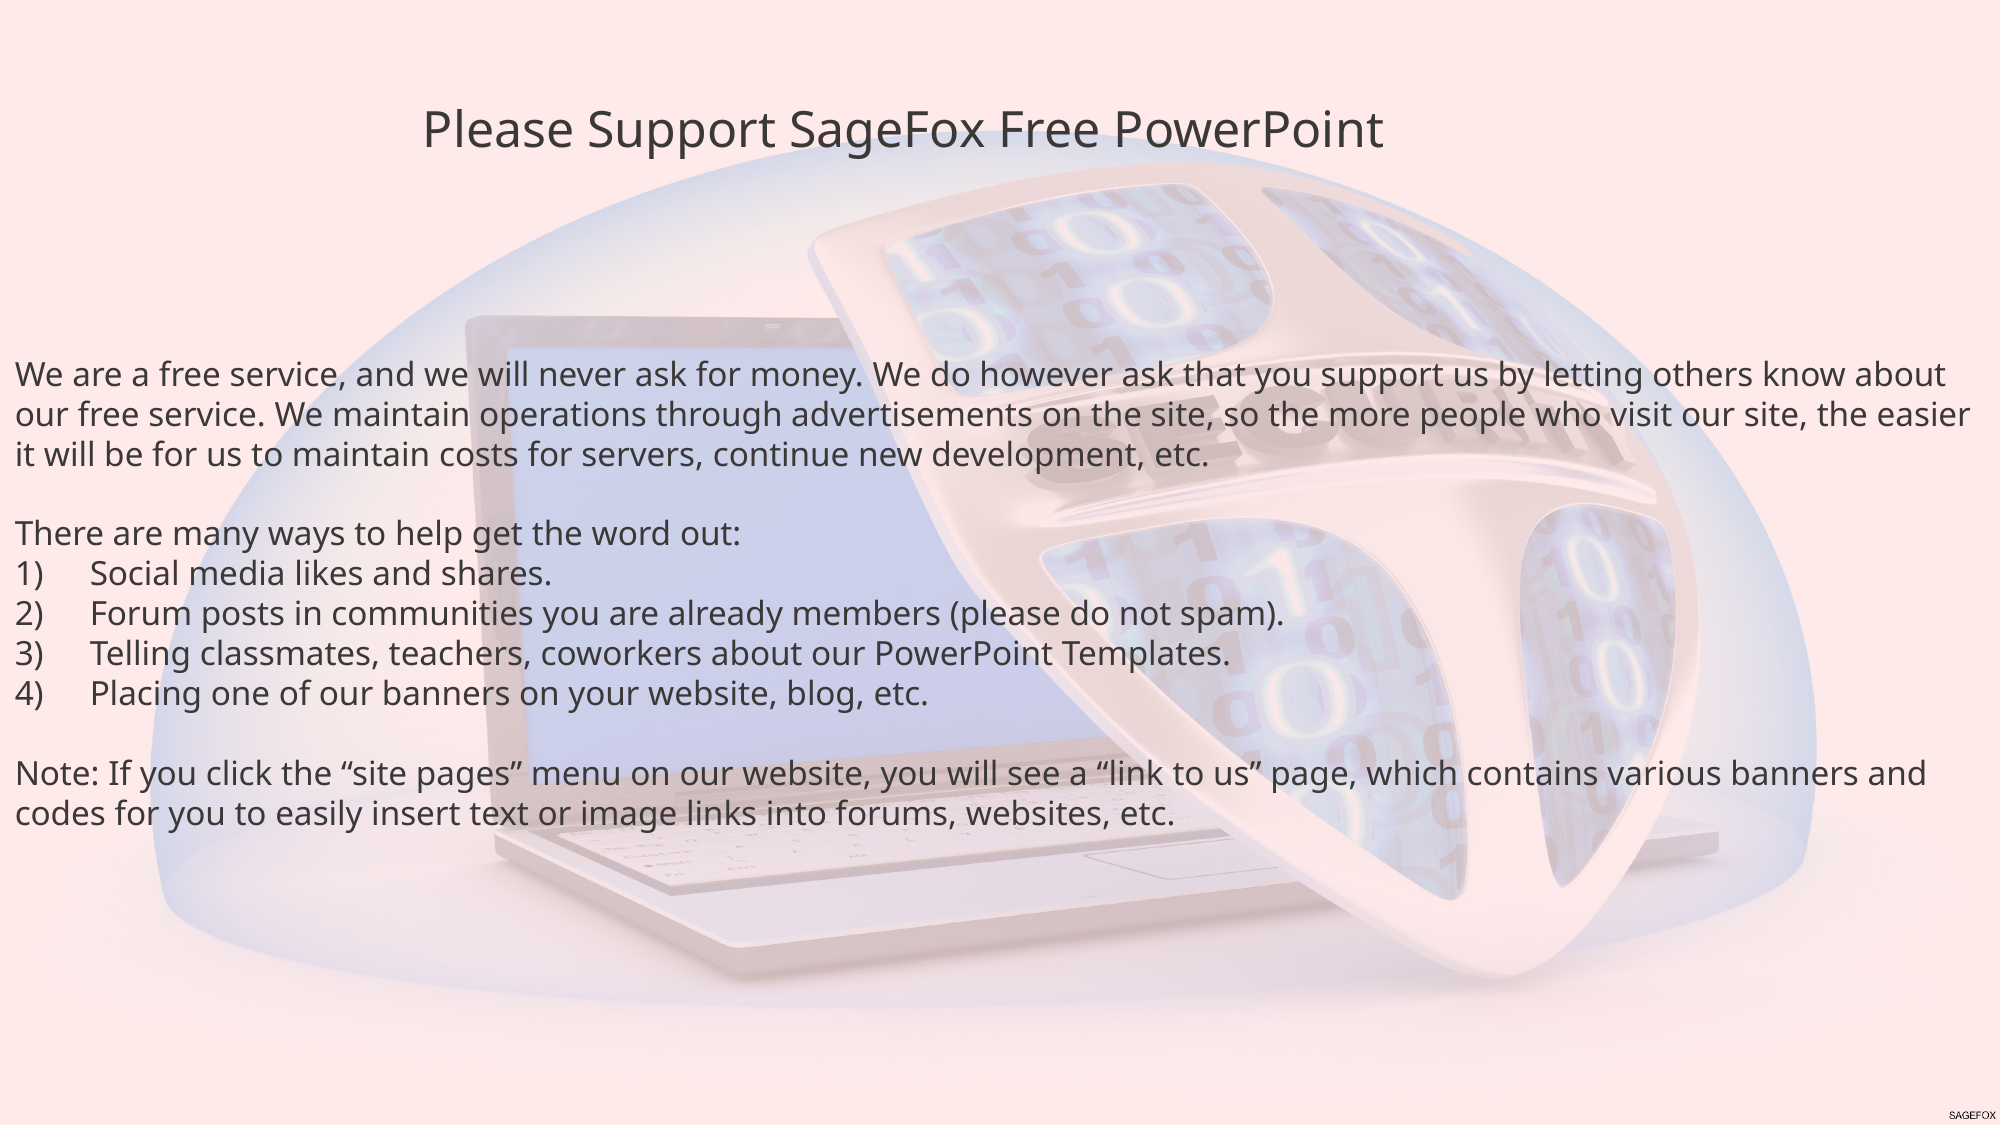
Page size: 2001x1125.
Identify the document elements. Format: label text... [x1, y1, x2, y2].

title Please Support SageFox Free PowerPoint [363, 72, 1444, 190]
text_box We are a free service, and we will never ask for money. We do however ask that you support us by letting others know about our free service. We maintain operations through advertisements on the site, so the more people who visit our site, the easier it will be for us to maintain costs for servers, continue new development, etc. There are many ways to help get the word out: Social media likes and shares. Forum posts in communities you are already members (please do not spam). Telling classmates, teachers, coworkers about our PowerPoint Templates. Placing one of our banners on your website, blog, etc. Note: If you click the “site pages” menu on our website, you will see a “link to us” page, which contains various banners and codes for you to easily insert text or image links into forums, websites, etc. [0, 0, 2000, 1125]
